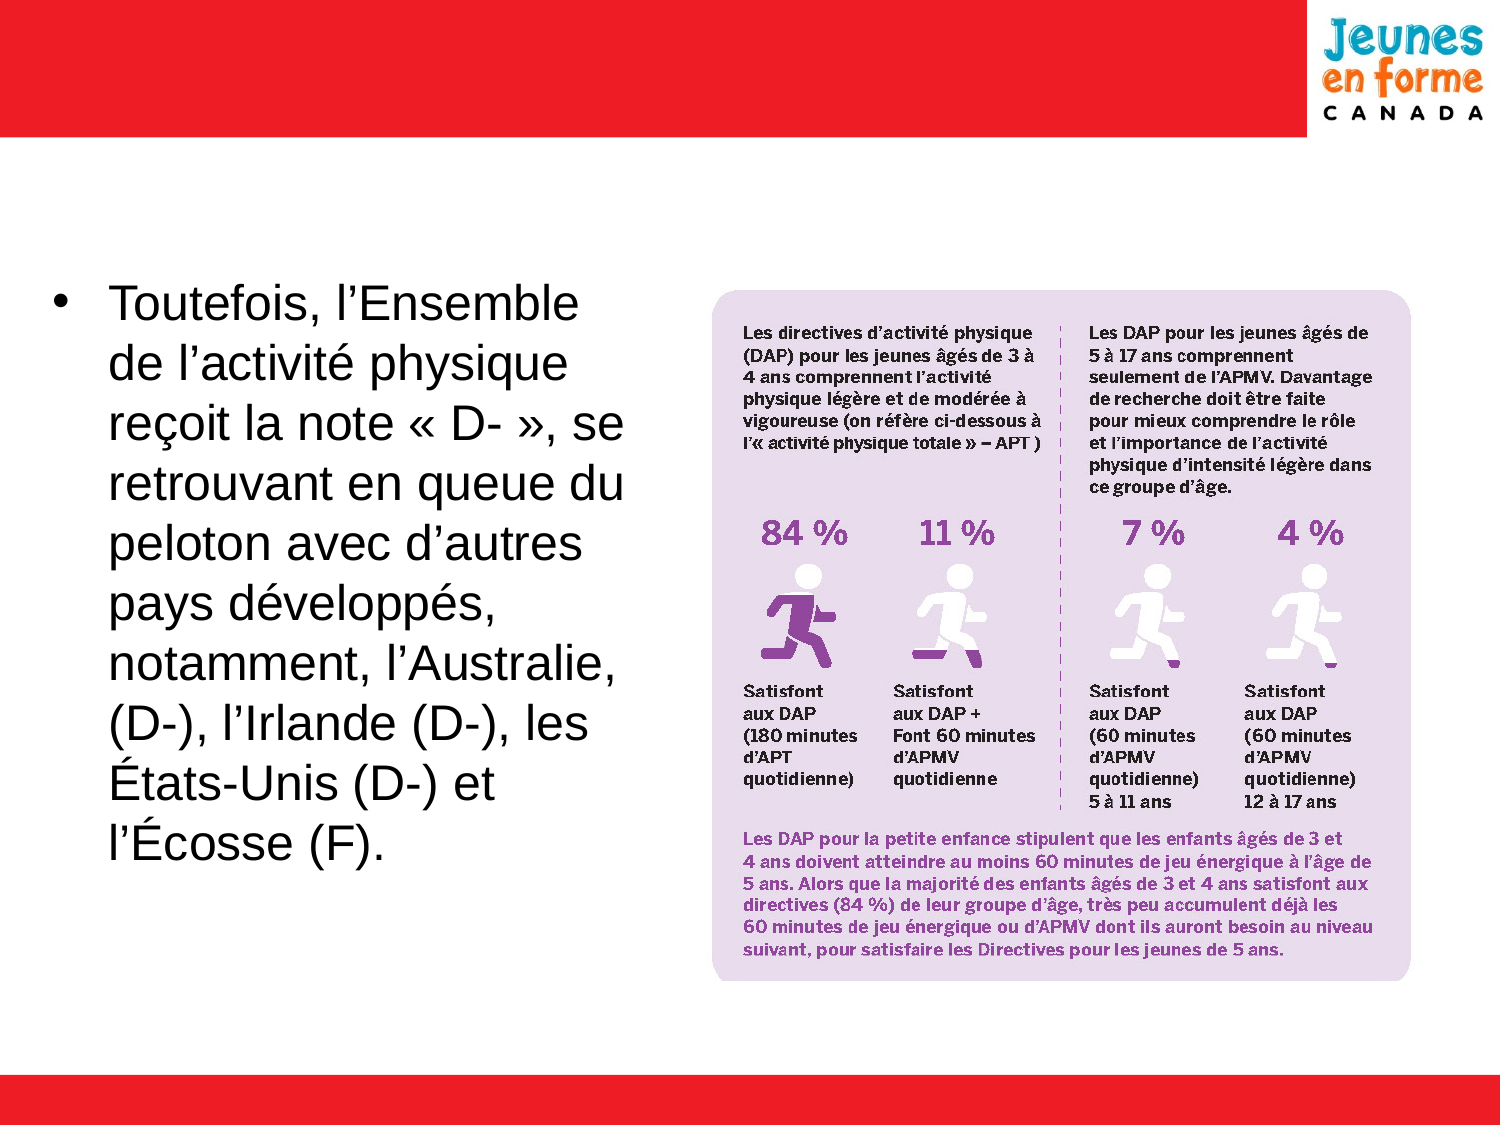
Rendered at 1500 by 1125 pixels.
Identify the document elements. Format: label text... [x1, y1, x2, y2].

picture [687, 287, 1441, 981]
picture [1307, 0, 1500, 147]
title [0, 0, 1349, 138]
list Toutefois, l’Ensemble de l’activité physique reçoit la note « D- », se retrouvant en queue du peloton avec d’autres pays développés, notamment, l’Australie, (D-), l’Irlande (D-), les États-Unis (D-) et l’Écosse (F). [37, 262, 650, 1081]
